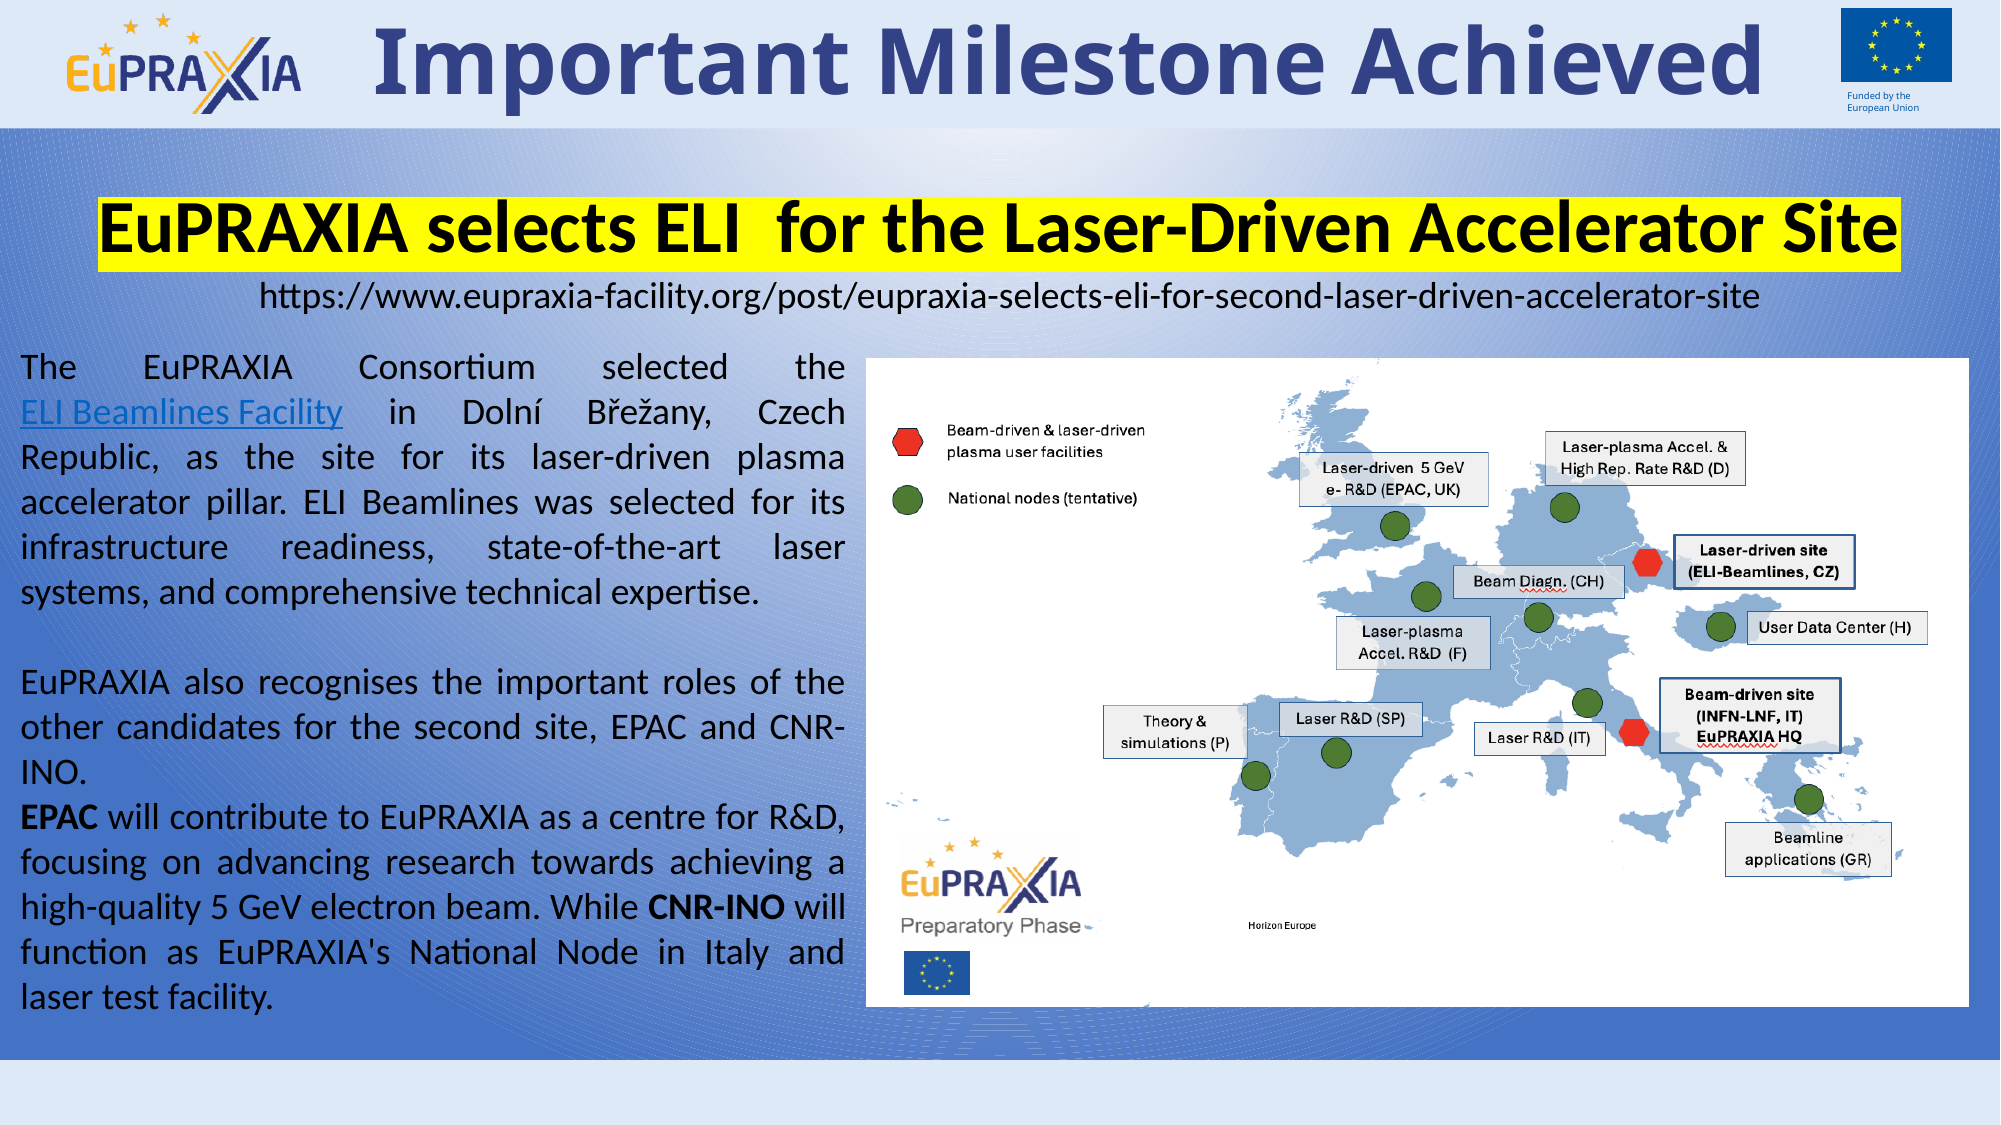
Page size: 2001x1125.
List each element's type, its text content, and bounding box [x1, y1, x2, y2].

text_box https://www.eupraxia-facility.org/post/eupraxia-selects-eli-for-second-laser-driven-accelerator-site [244, 263, 2000, 324]
picture [67, 13, 301, 114]
picture [1841, 8, 1952, 82]
title Important Milestone Achieved [303, 4, 1839, 126]
text_box EuPRAXIA selects ELI for the Laser-Driven Accelerator Site [25, 170, 1975, 276]
text_box The EuPRAXIA Consortium selected the ELI Beamlines Facility in Dolní Břežany, Czech Republic, as the site for its laser-driven plasma accelerator pillar. ELI Beamlines was selected for its infrastructure readiness, state-of-the-art laser systems, and comprehensive technical expertise. EuPRAXIA also recognises the important roles of the other candidates for the second site, EPAC and CNR-INO. EPAC will contribute to EuPRAXIA as a centre for R&D, focusing on advancing research towards achieving a high-quality 5 GeV electron beam. While CNR-INO will function as EuPRAXIA's National Node in Italy and laser test facility. [5, 334, 862, 1024]
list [866, 358, 1969, 1007]
